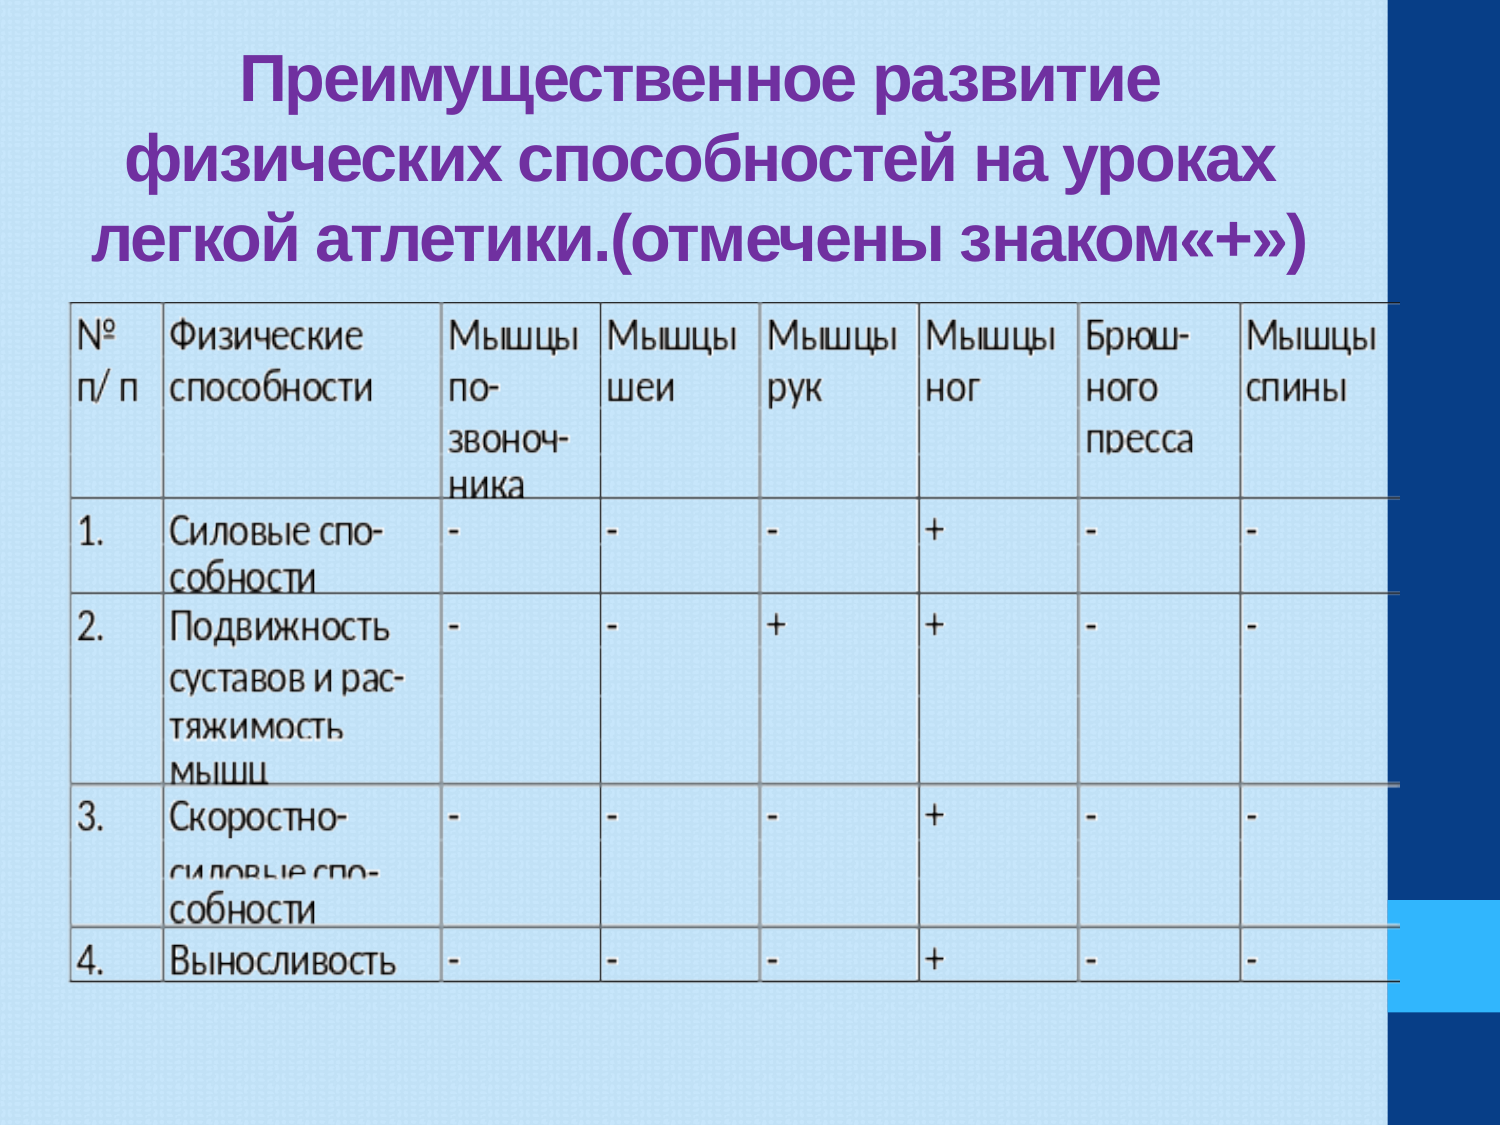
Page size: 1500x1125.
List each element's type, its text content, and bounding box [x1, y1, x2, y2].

picture [64, 302, 1400, 1071]
title Преимущественное развитие физических способностей на уроках легкой атлетики.(отмечены знаком«+») [75, 42, 1325, 268]
